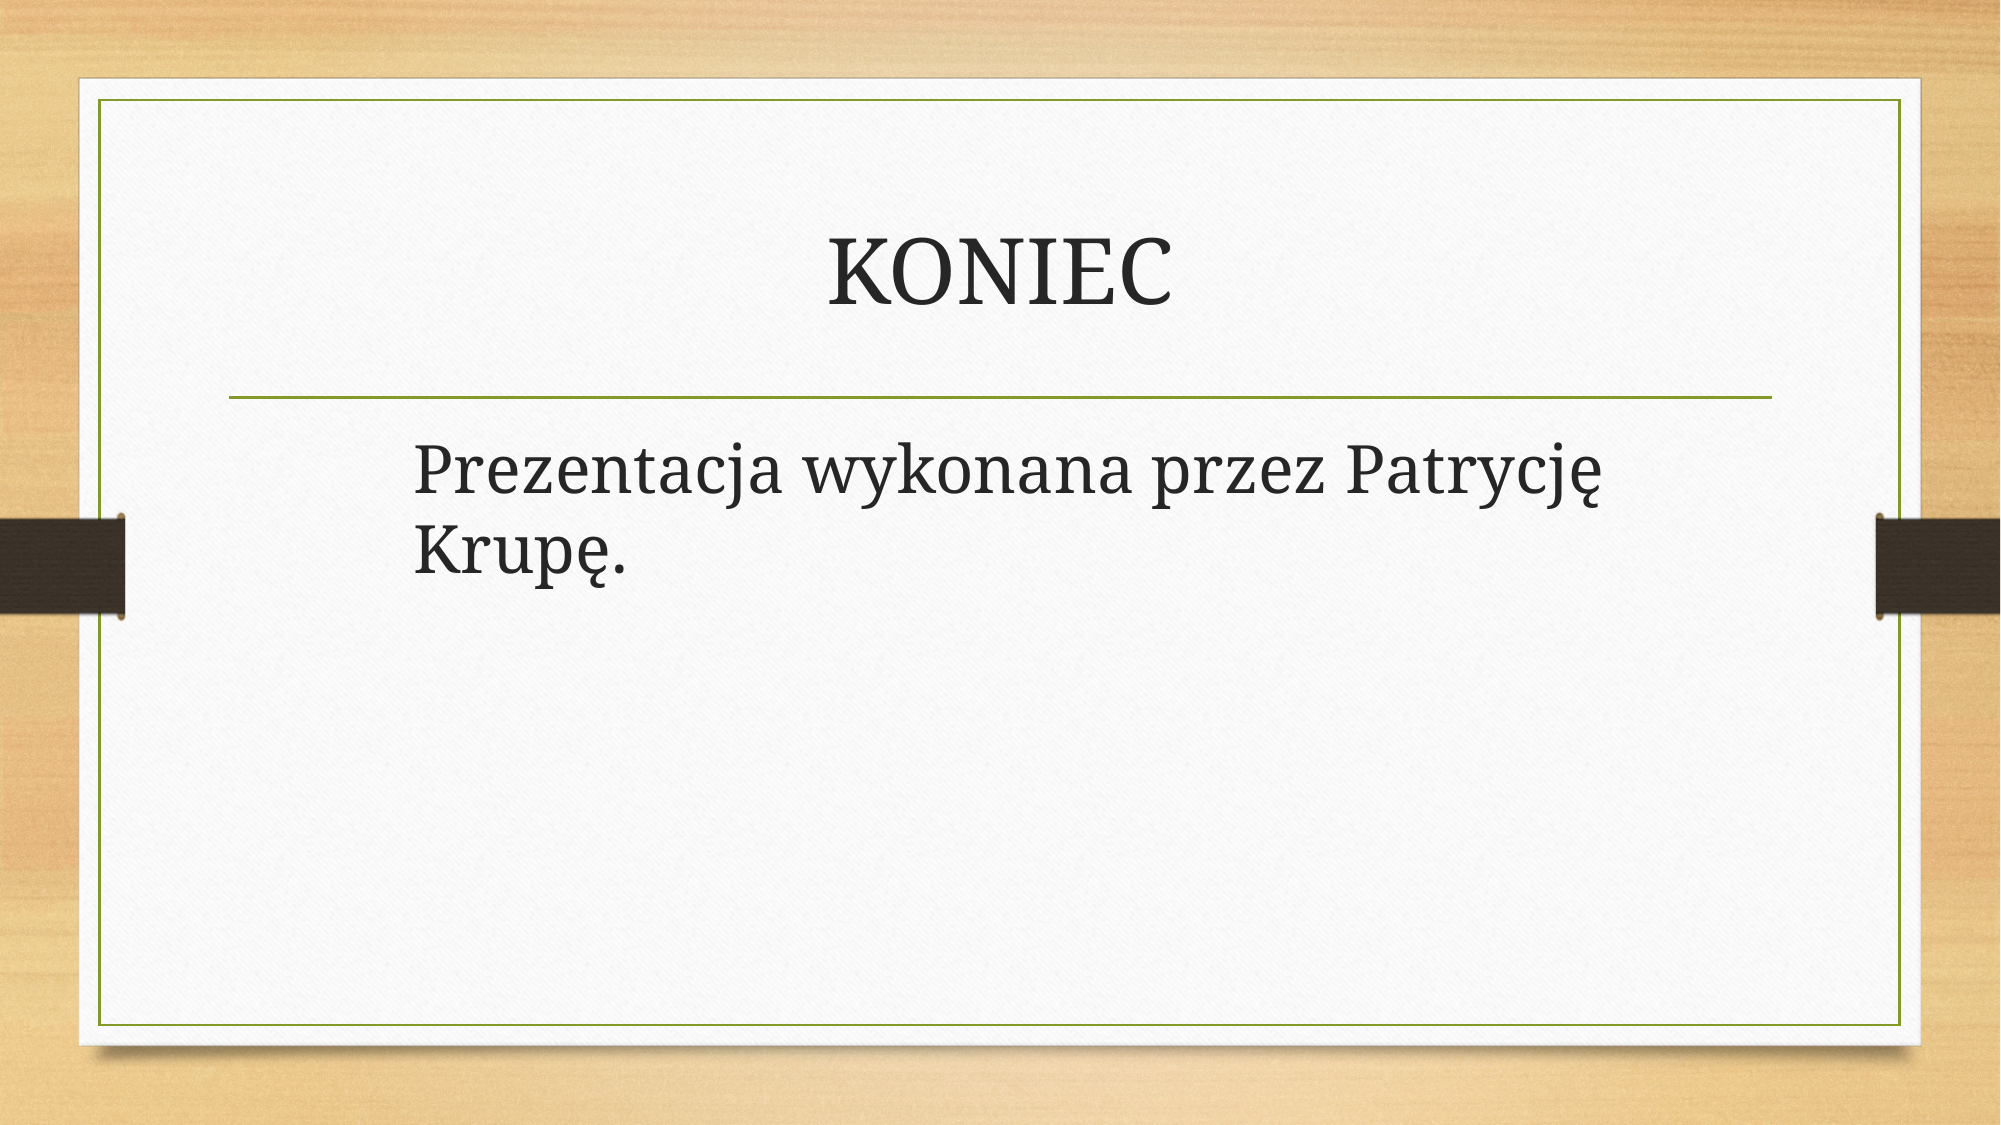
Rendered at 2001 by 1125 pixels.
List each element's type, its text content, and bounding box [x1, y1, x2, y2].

picture [0, 0, 2001, 1125]
title KONIEC [212, 161, 1788, 375]
list Prezentacja wykonana przez Patrycję Krupę. [398, 419, 1788, 895]
